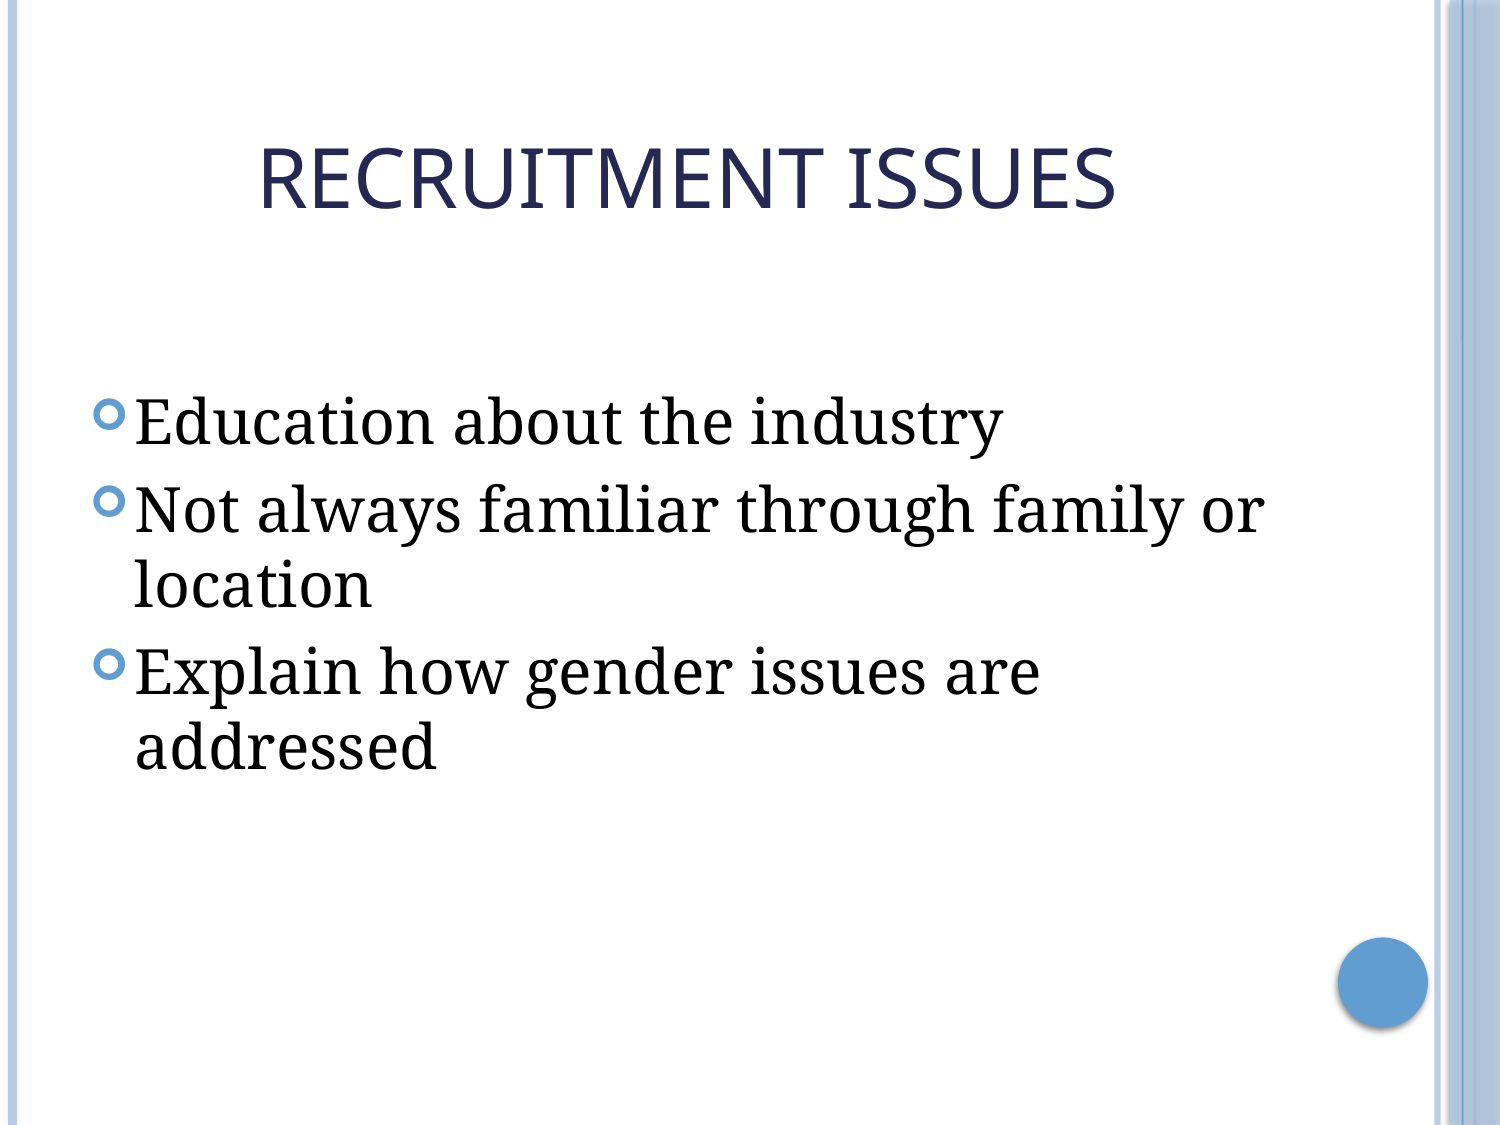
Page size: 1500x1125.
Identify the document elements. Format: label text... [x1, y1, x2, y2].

title Recruitment issues [75, 45, 1300, 233]
list Education about the industry Not always familiar through family or location Explain how gender issues are addressed [75, 375, 1300, 1062]
